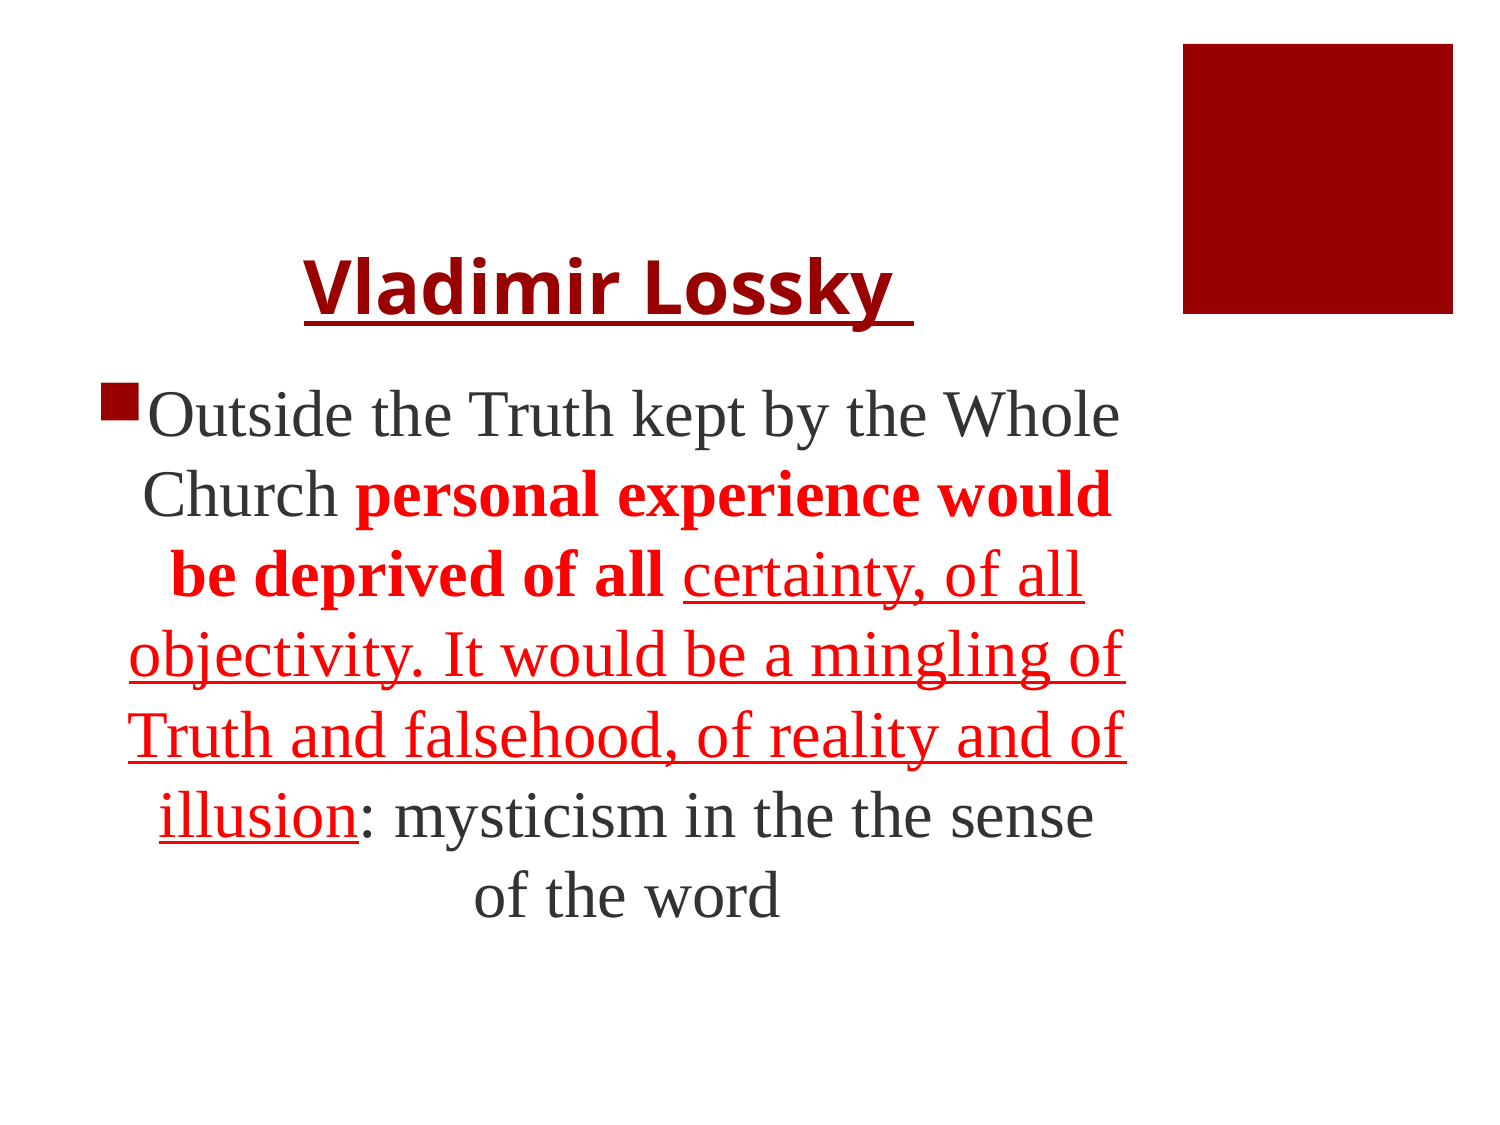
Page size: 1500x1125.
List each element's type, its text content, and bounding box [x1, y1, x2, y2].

title Vladimir Lossky [75, 149, 1143, 338]
list Outside the Truth kept by the Whole Church personal experience would be deprived of all certainty, of all objectivity. It would be a mingling of Truth and falsehood, of reality and of illusion: mysticism in the the sense of the word [75, 362, 1143, 1005]
